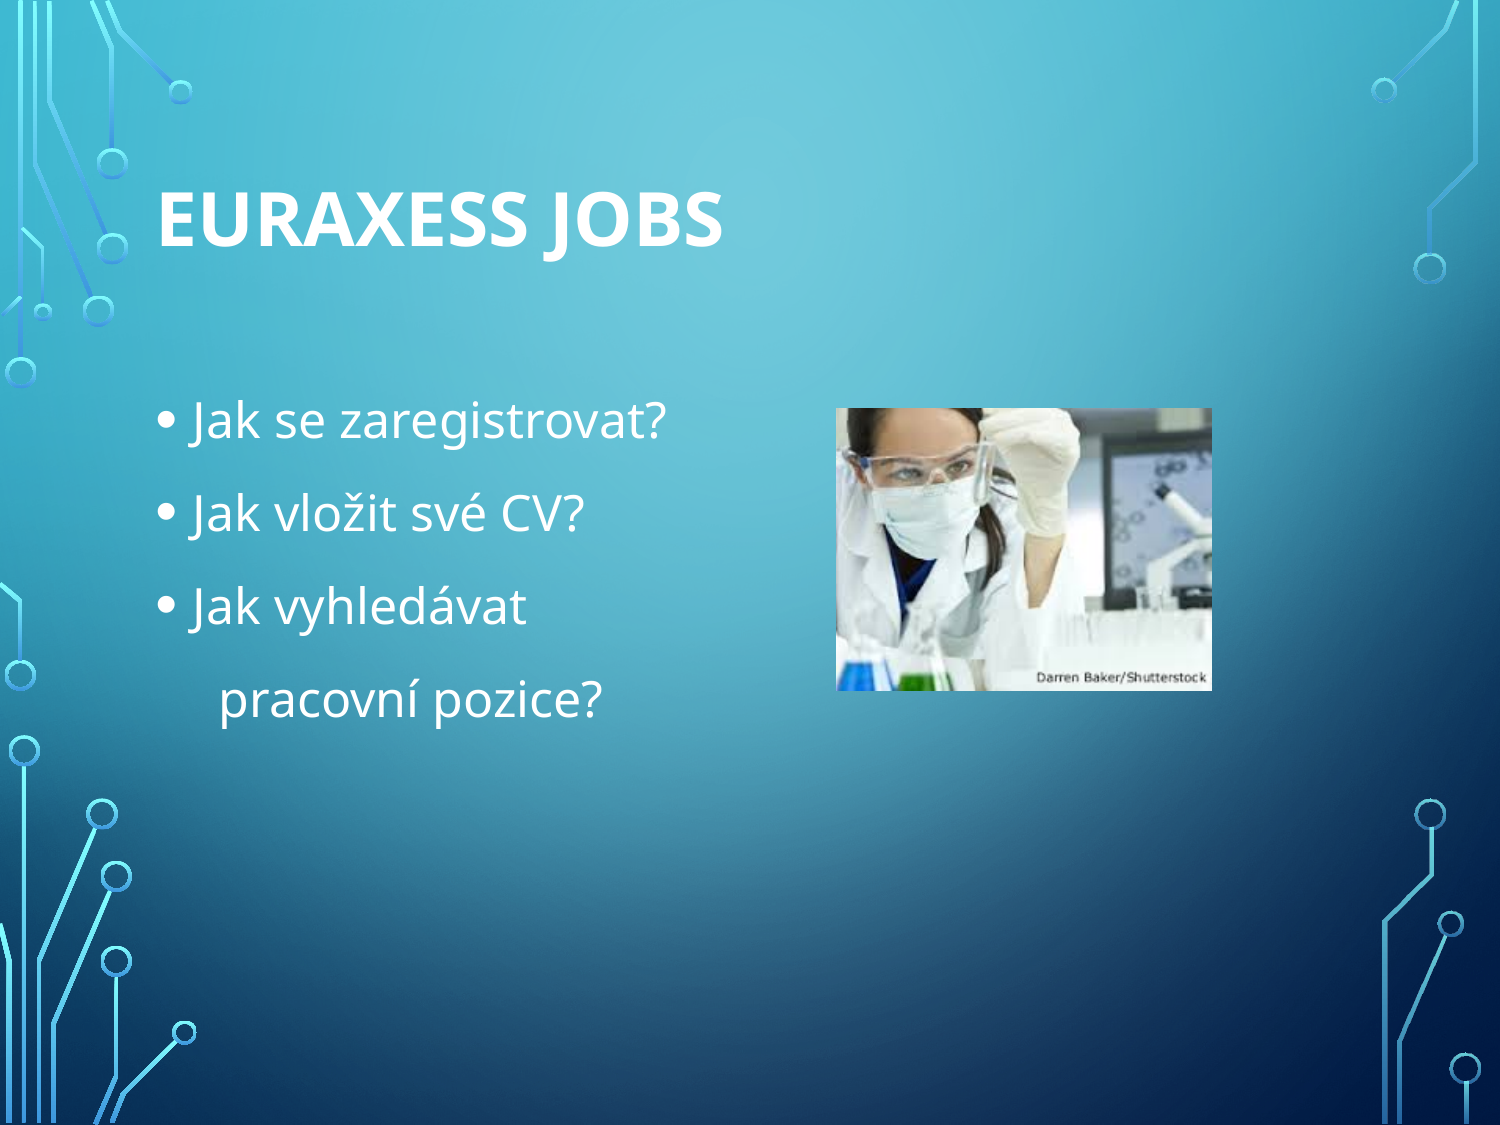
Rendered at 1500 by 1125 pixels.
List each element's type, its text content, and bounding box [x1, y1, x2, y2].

list Jak se zaregistrovat? Jak vložit své CV? Jak vyhledávat pracovní pozice? [140, 369, 1360, 950]
picture [836, 408, 1212, 691]
title Euraxess Jobs [140, 101, 1360, 344]
